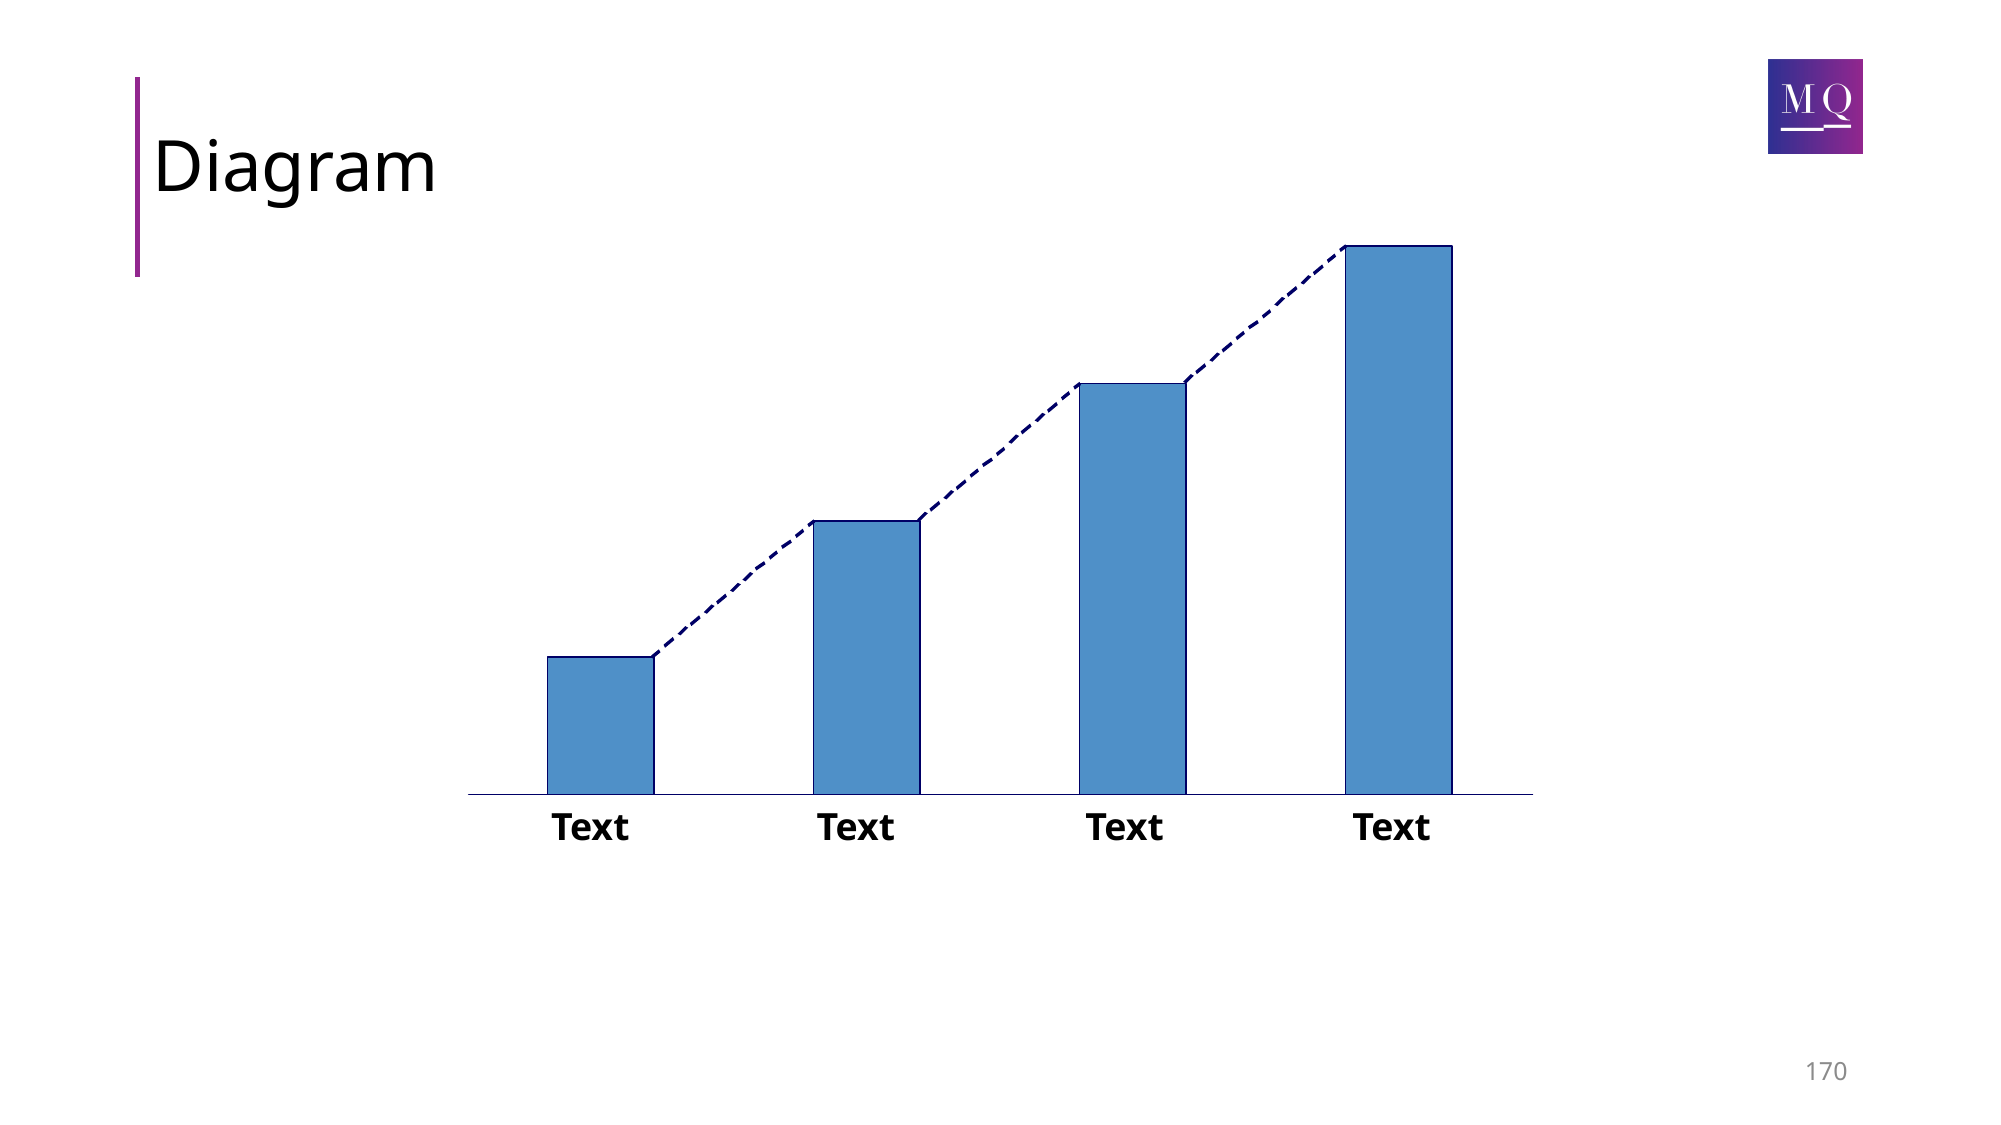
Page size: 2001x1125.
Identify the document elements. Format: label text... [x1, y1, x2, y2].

title Diagram [137, 59, 1863, 278]
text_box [440, 170, 1553, 848]
slide_number 170 [1412, 1042, 1863, 1103]
